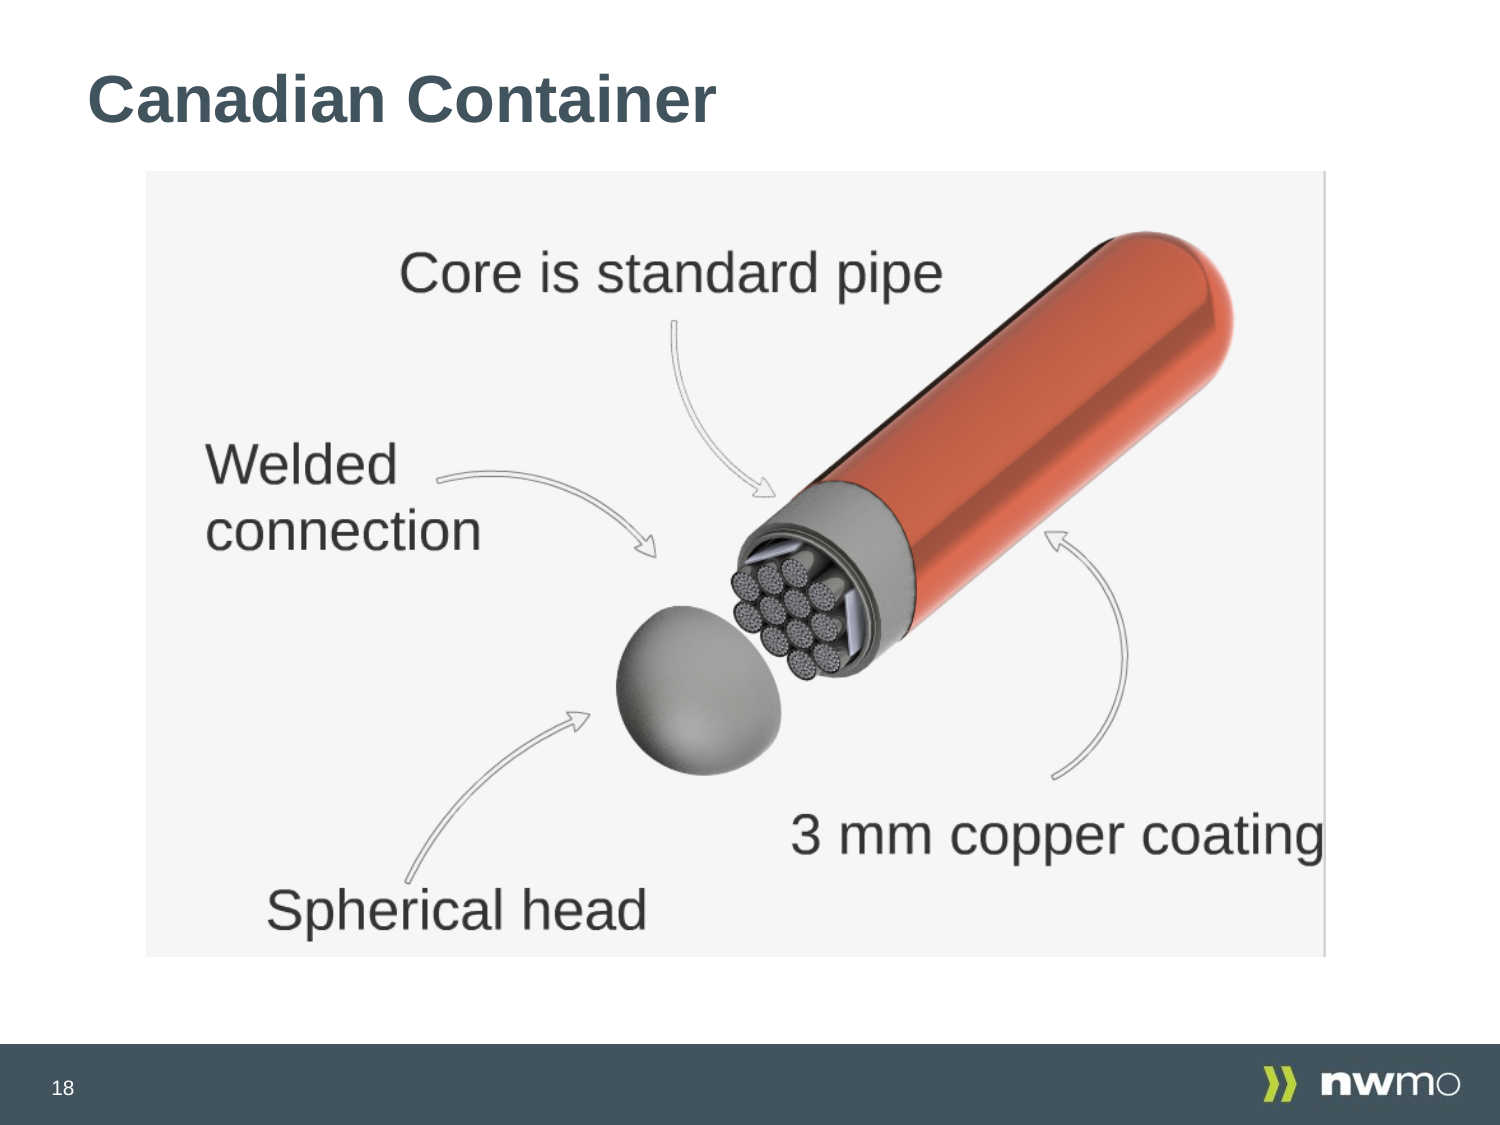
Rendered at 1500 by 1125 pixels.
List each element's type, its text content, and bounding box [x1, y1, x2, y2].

picture [145, 171, 1326, 957]
slide_number 18 [9, 1057, 117, 1117]
picture [0, 1044, 1500, 1125]
title Canadian Container [73, 48, 1456, 187]
